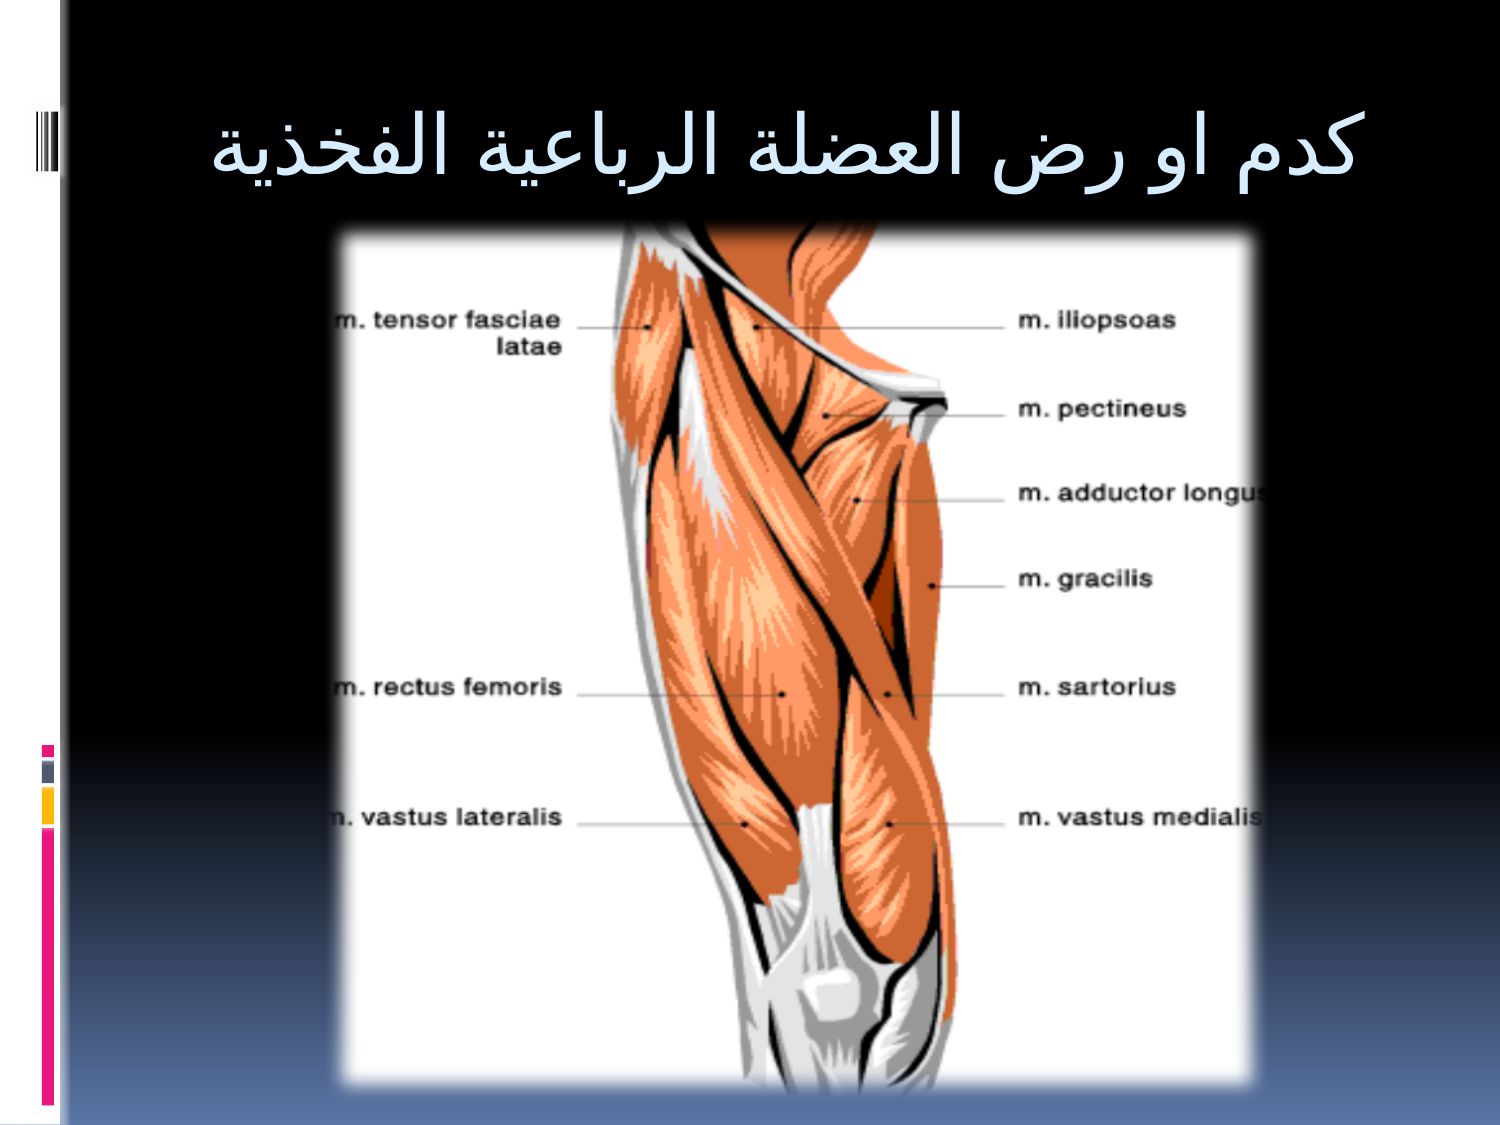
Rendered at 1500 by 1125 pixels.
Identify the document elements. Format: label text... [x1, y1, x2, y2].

picture [324, 215, 1271, 1103]
title كدم او رض العضلة الرباعية الفخذية [150, 83, 1425, 234]
